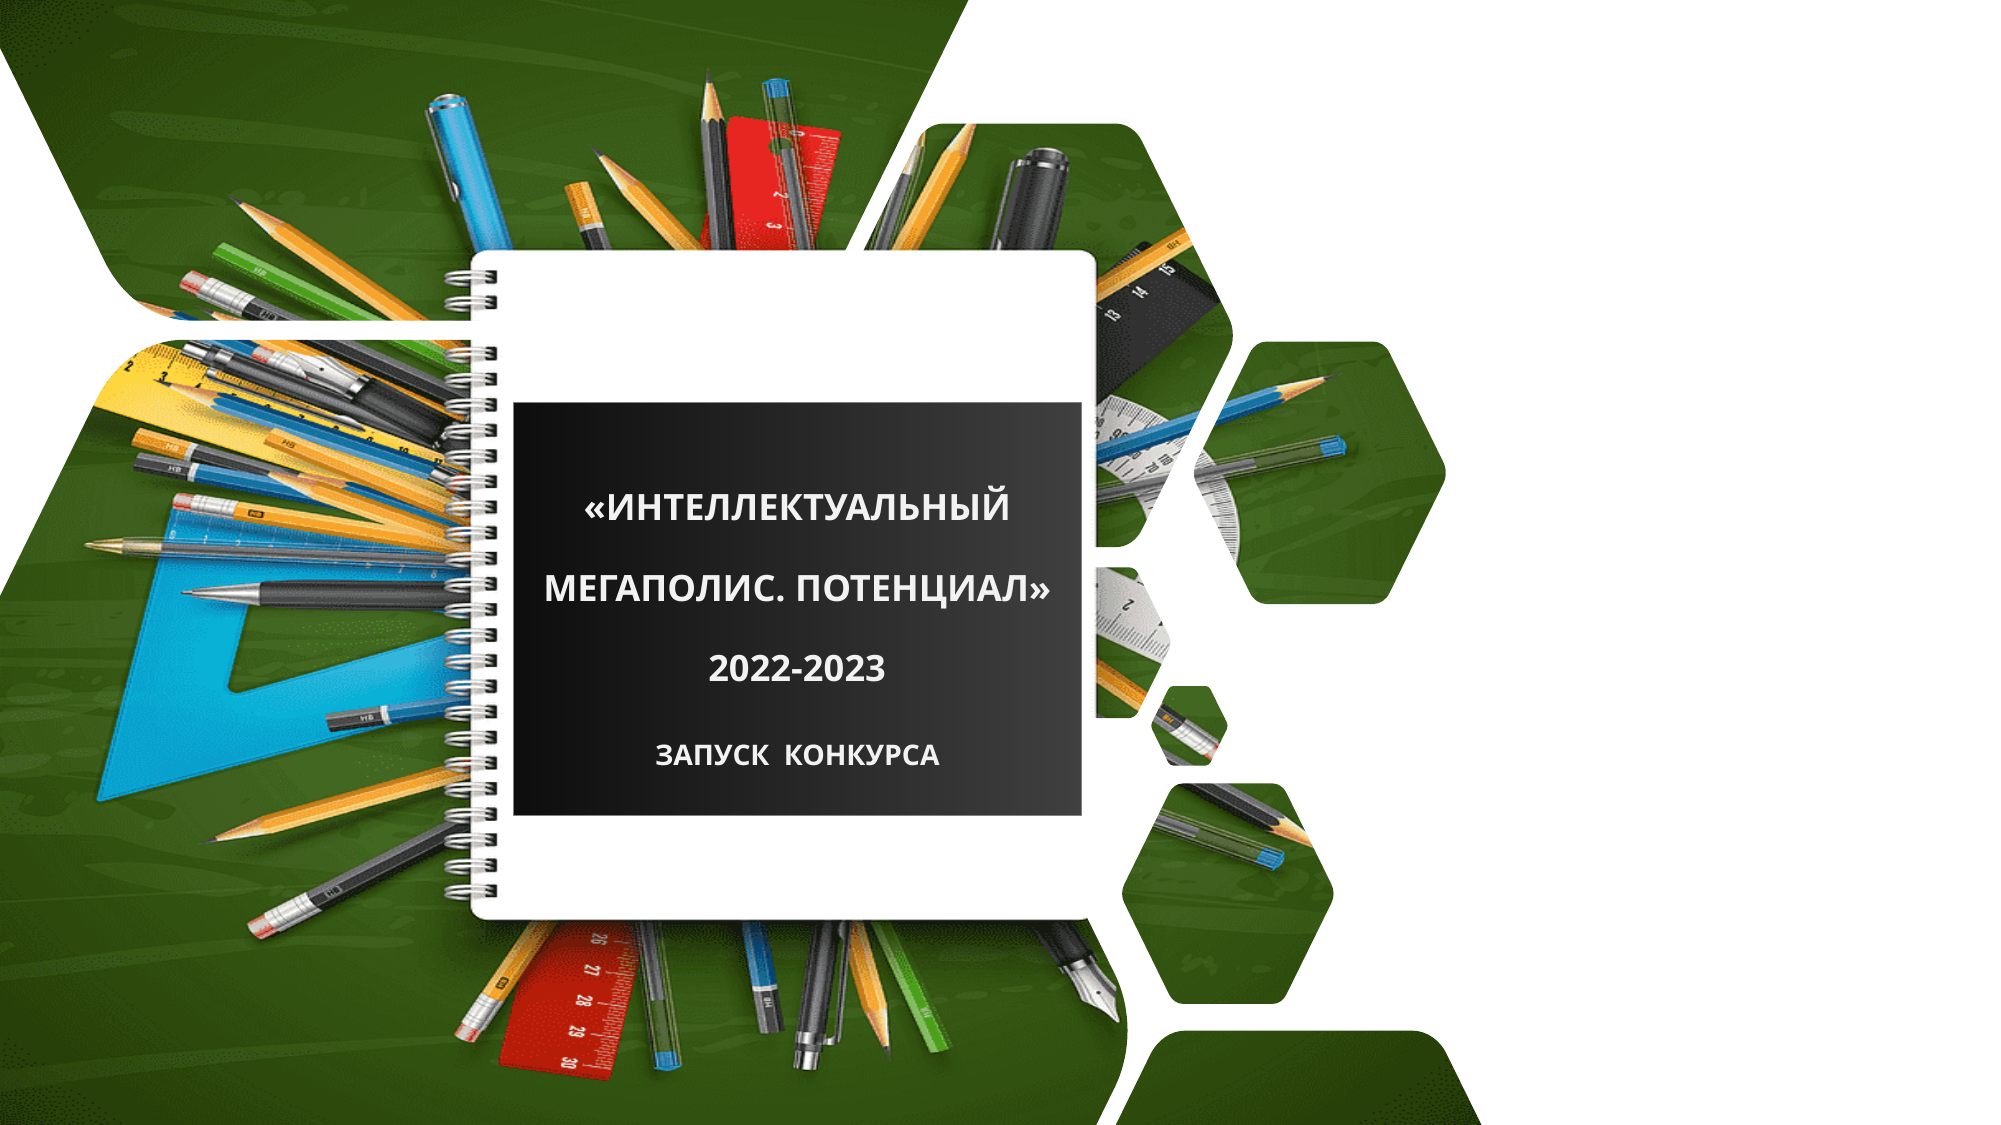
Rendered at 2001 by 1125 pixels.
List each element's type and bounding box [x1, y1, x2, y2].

picture [0, 0, 1482, 1125]
